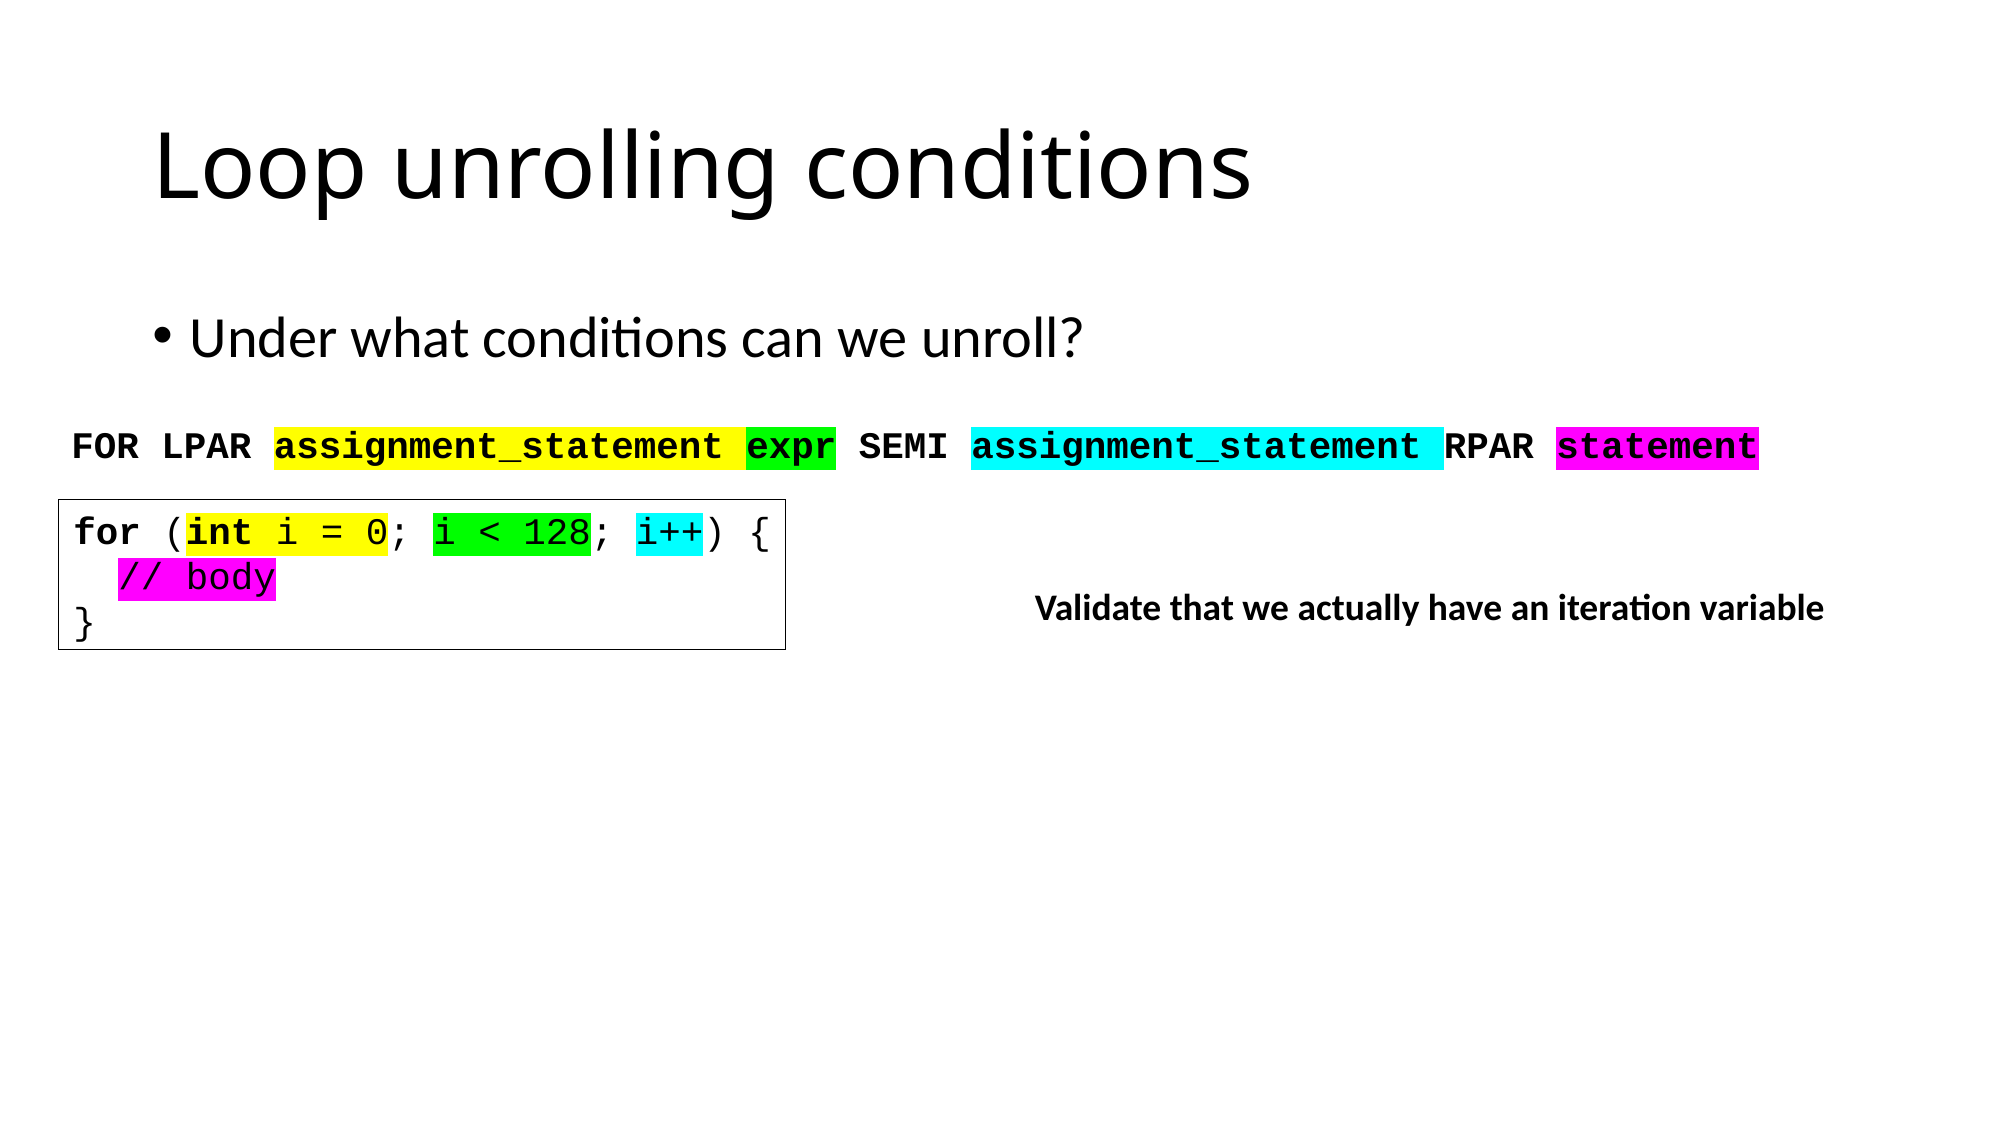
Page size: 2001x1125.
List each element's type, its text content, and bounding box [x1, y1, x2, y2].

text_box Validate that we actually have an iteration variable [1020, 575, 1944, 680]
text_box for (int i = 0; i < 128; i++) { // body } [58, 499, 786, 650]
list Under what conditions can we unroll? [137, 299, 1863, 489]
text_box FOR LPAR assignment_statement expr SEMI assignment_statement RPAR statement [56, 413, 1795, 474]
title Loop unrolling conditions [137, 59, 1863, 278]
